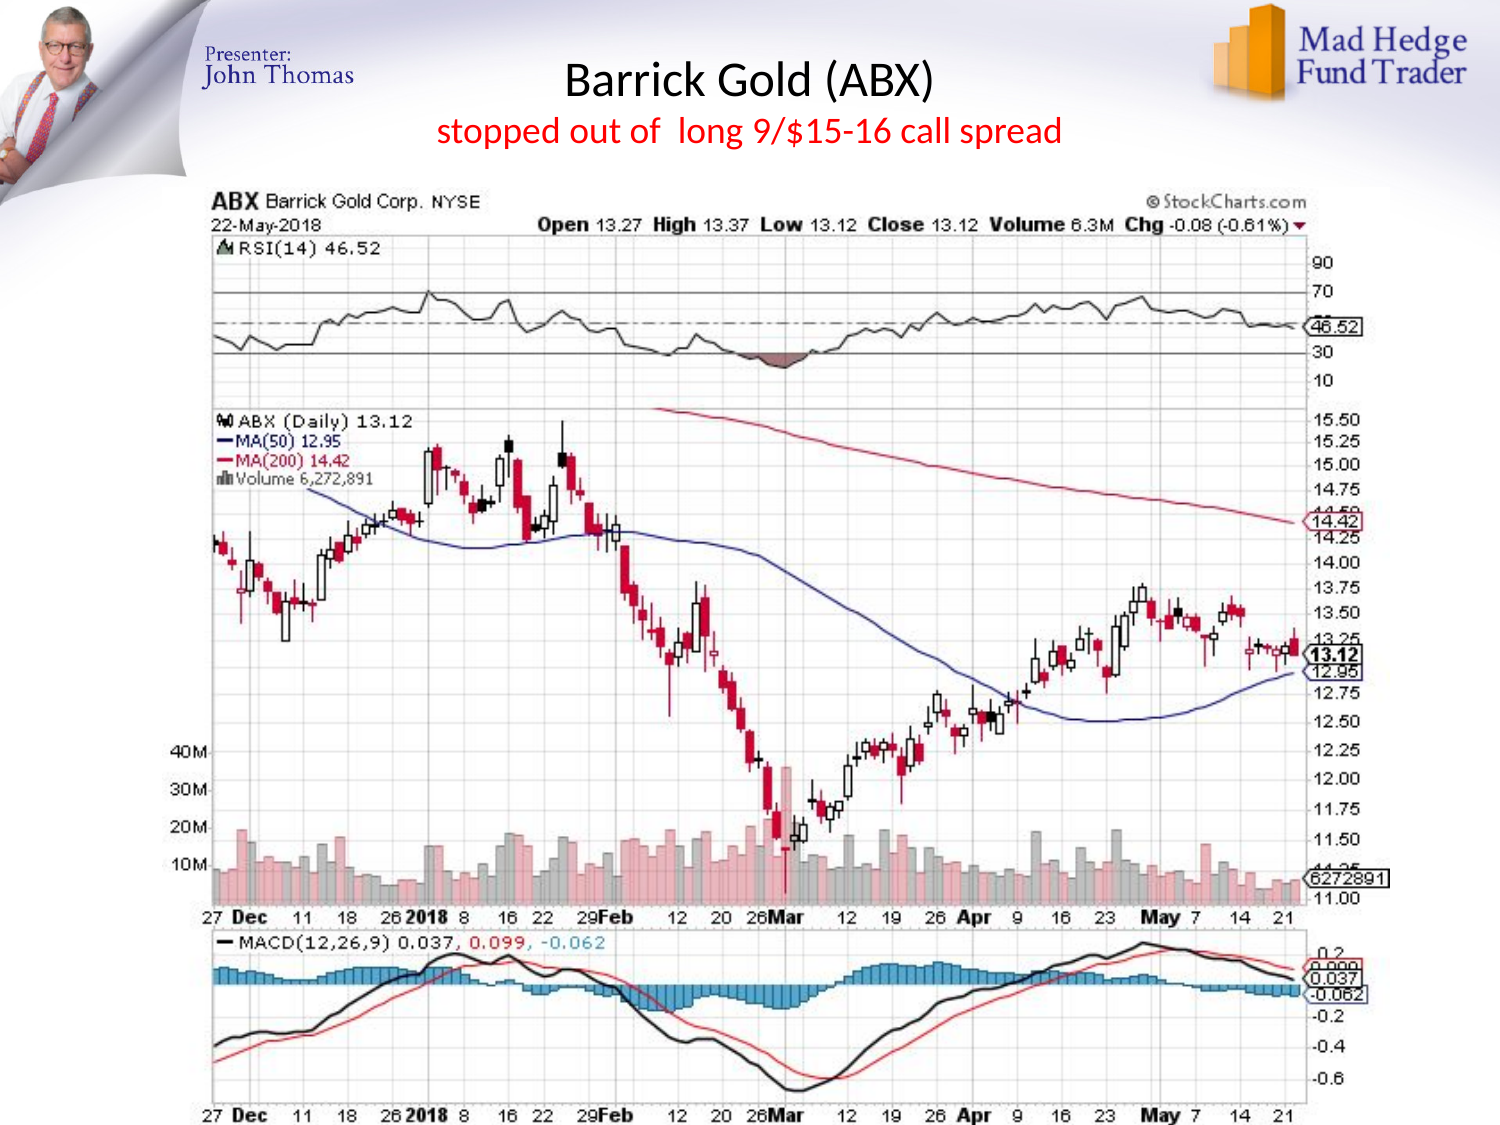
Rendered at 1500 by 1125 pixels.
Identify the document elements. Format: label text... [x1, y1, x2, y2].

title Barrick Gold (ABX) stopped out of long 9/$15-16 call spread [75, 0, 1425, 138]
picture [0, 0, 1500, 1125]
